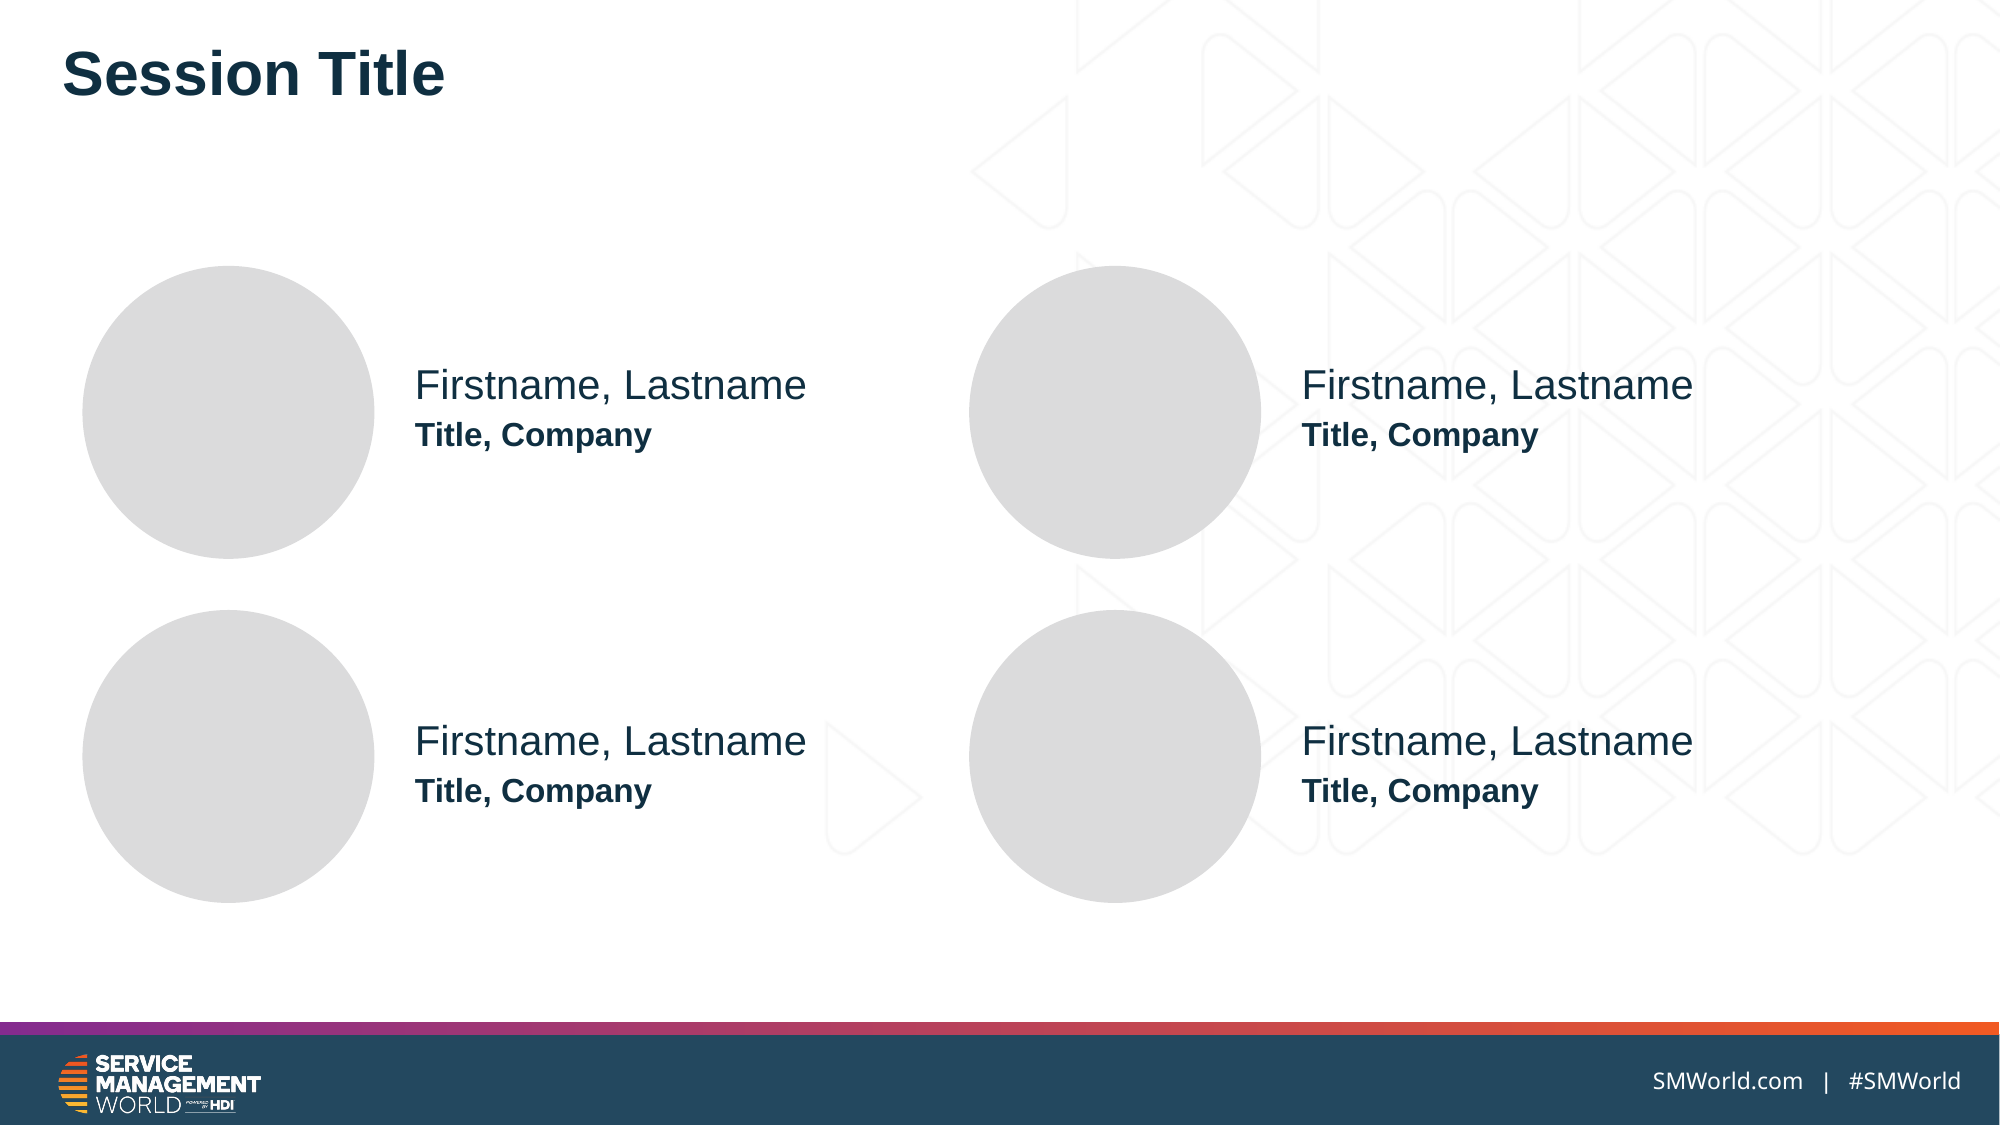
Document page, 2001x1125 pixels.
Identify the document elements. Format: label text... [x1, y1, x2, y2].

text_box Title, Company [1301, 414, 1939, 447]
text_box Firstname, Lastname [1301, 713, 1939, 770]
text_box Firstname, Lastname [414, 357, 978, 414]
text_box Title, Company [414, 770, 1052, 803]
text_box [81, 608, 376, 904]
picture [0, 0, 2000, 1034]
text_box Firstname, Lastname [414, 713, 1052, 770]
picture [55, 1051, 266, 1116]
text_box Title, Company [414, 414, 972, 447]
text_box Firstname, Lastname [1301, 357, 1939, 414]
text_box Title, Company [1301, 770, 1939, 803]
text_box [81, 264, 376, 560]
text_box [968, 264, 1263, 560]
text_box [974, 608, 1263, 904]
title Session Title [62, 12, 1788, 138]
